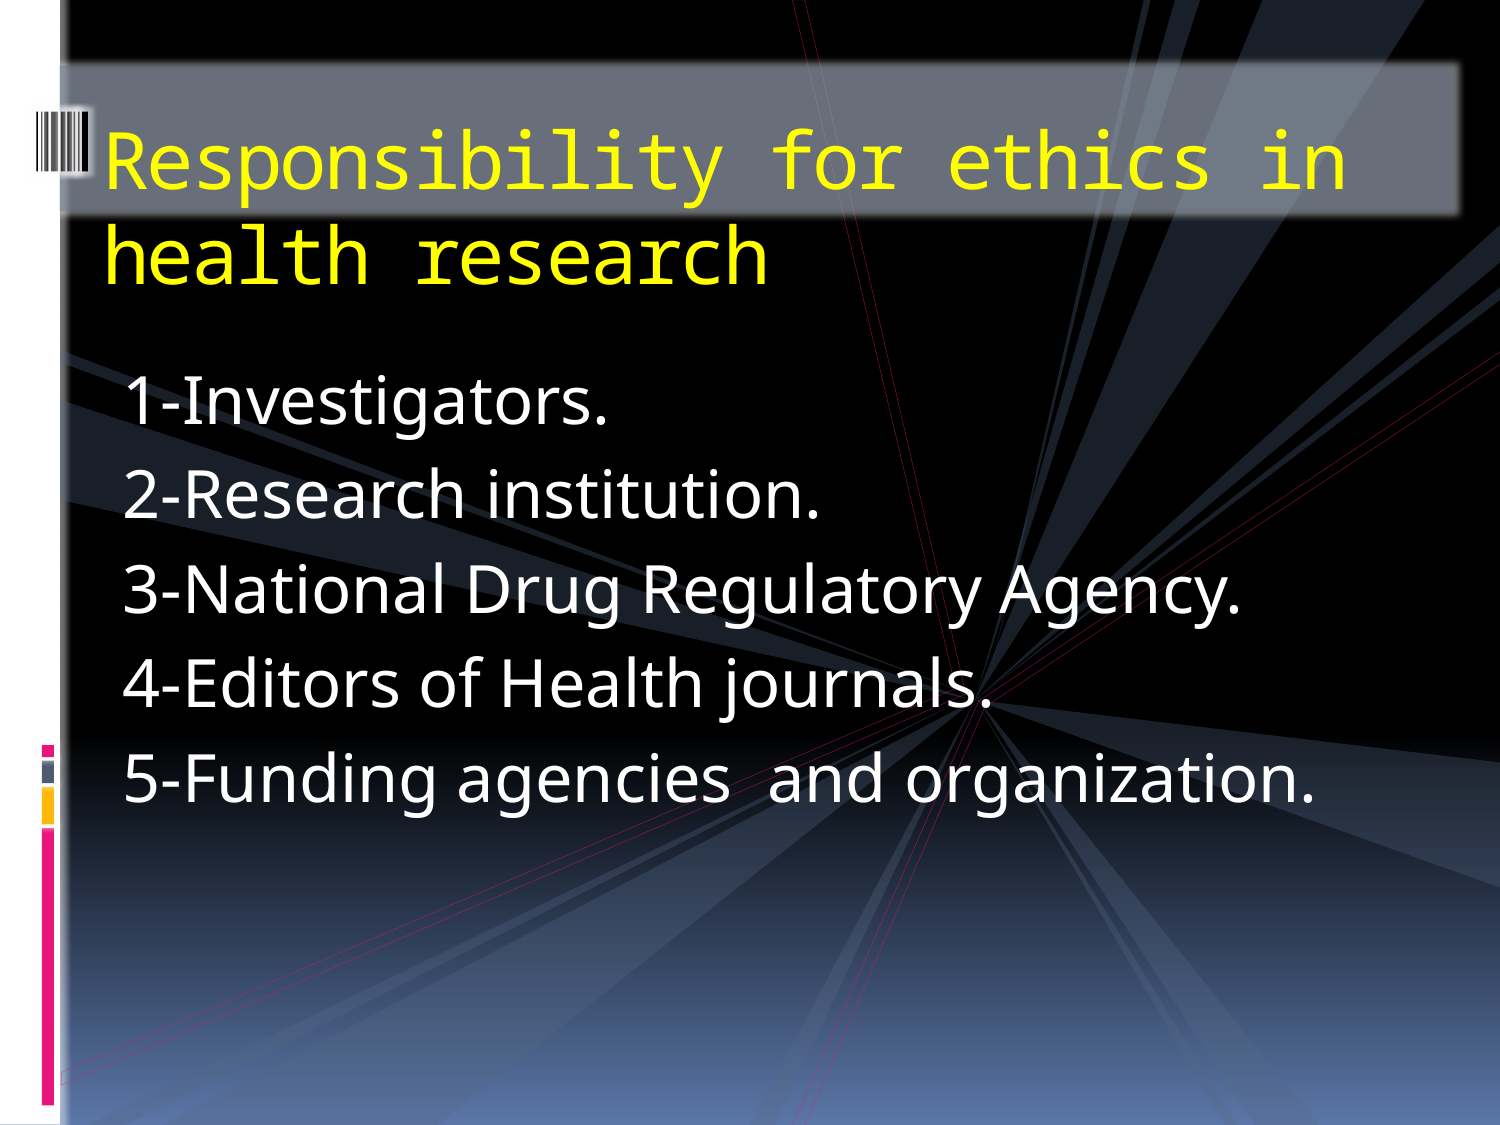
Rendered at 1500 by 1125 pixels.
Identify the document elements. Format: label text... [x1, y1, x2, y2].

title Responsibility for ethics in health research [87, 99, 1426, 228]
list 1-Investigators. 2-Research institution. 3-National Drug Regulatory Agency. 4-Editors of Health journals. 5-Funding agencies and organization. [99, 350, 1388, 675]
